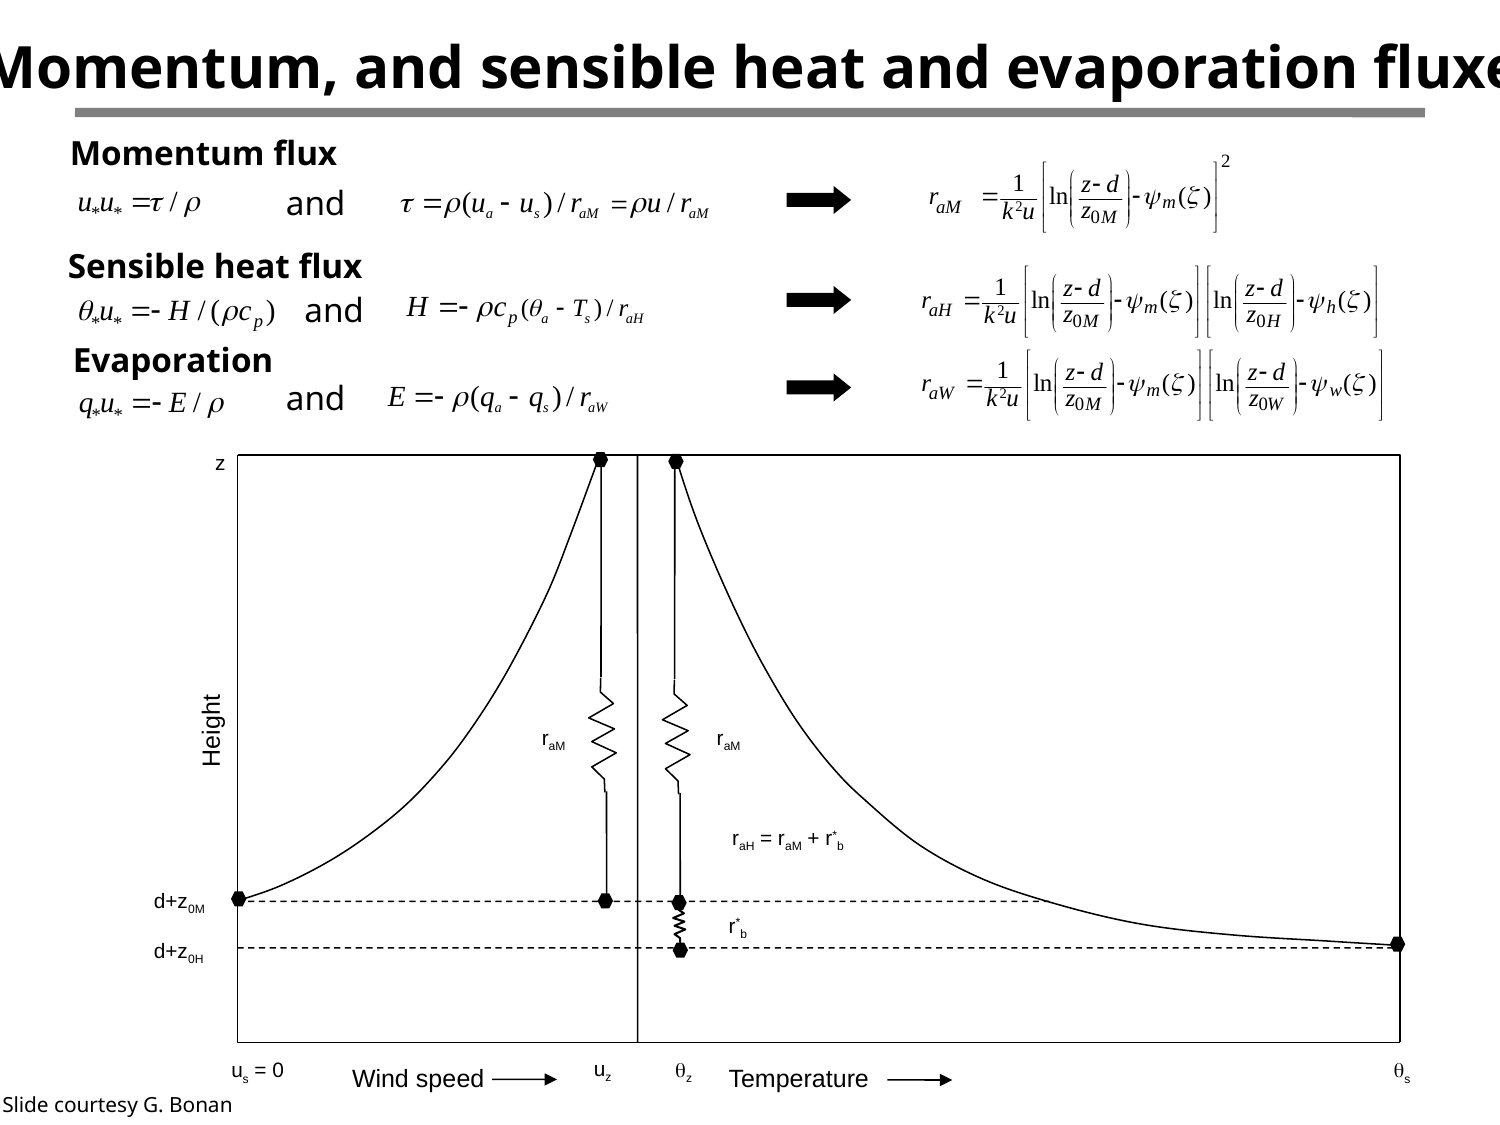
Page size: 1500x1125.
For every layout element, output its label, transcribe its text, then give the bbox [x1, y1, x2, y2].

text_box z [200, 442, 241, 483]
text_box and [289, 281, 379, 337]
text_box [74, 295, 280, 338]
text_box raH = raM + r*b [717, 817, 859, 861]
text_box [237, 454, 585, 630]
text_box [1401, 937, 1405, 951]
text_box us = 0 [216, 1049, 299, 1093]
text_box Momentum flux [55, 124, 353, 180]
text_box raM [701, 717, 756, 761]
text_box Evaporation [58, 331, 289, 387]
text_box Slide courtesy G. Bonan [0, 1084, 248, 1125]
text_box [924, 149, 1236, 238]
text_box s [1378, 1049, 1426, 1093]
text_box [397, 187, 715, 226]
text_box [588, 452, 617, 908]
text_box Wind speed [337, 1054, 500, 1100]
text_box [673, 943, 687, 957]
text_box [232, 892, 246, 906]
text_box [619, 454, 1401, 1043]
text_box [673, 904, 686, 943]
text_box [74, 387, 230, 428]
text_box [383, 380, 615, 419]
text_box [74, 186, 207, 227]
text_box and [271, 369, 361, 425]
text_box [917, 262, 1385, 342]
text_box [401, 291, 651, 334]
text_box [787, 287, 850, 313]
text_box uz [579, 1048, 627, 1092]
text_box r*b [713, 904, 763, 949]
text_box Temperature [713, 1054, 885, 1100]
text_box Sensible heat flux [53, 237, 378, 293]
text_box [787, 375, 850, 400]
text_box z [660, 1049, 708, 1093]
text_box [917, 345, 1391, 426]
text_box d+z0M [139, 879, 220, 924]
text_box and [271, 174, 361, 230]
text_box [662, 680, 691, 794]
text_box raM [527, 717, 581, 761]
text_box Height [187, 679, 233, 783]
text_box [887, 1073, 953, 1087]
text_box [672, 896, 686, 910]
text_box [638, 658, 1399, 1043]
text_box [237, 458, 637, 1043]
text_box [787, 187, 850, 213]
text_box [492, 1073, 558, 1086]
text_box d+z0H [139, 929, 219, 974]
text_box Momentum, and sensible heat and evaporation fluxes [0, 22, 1500, 108]
